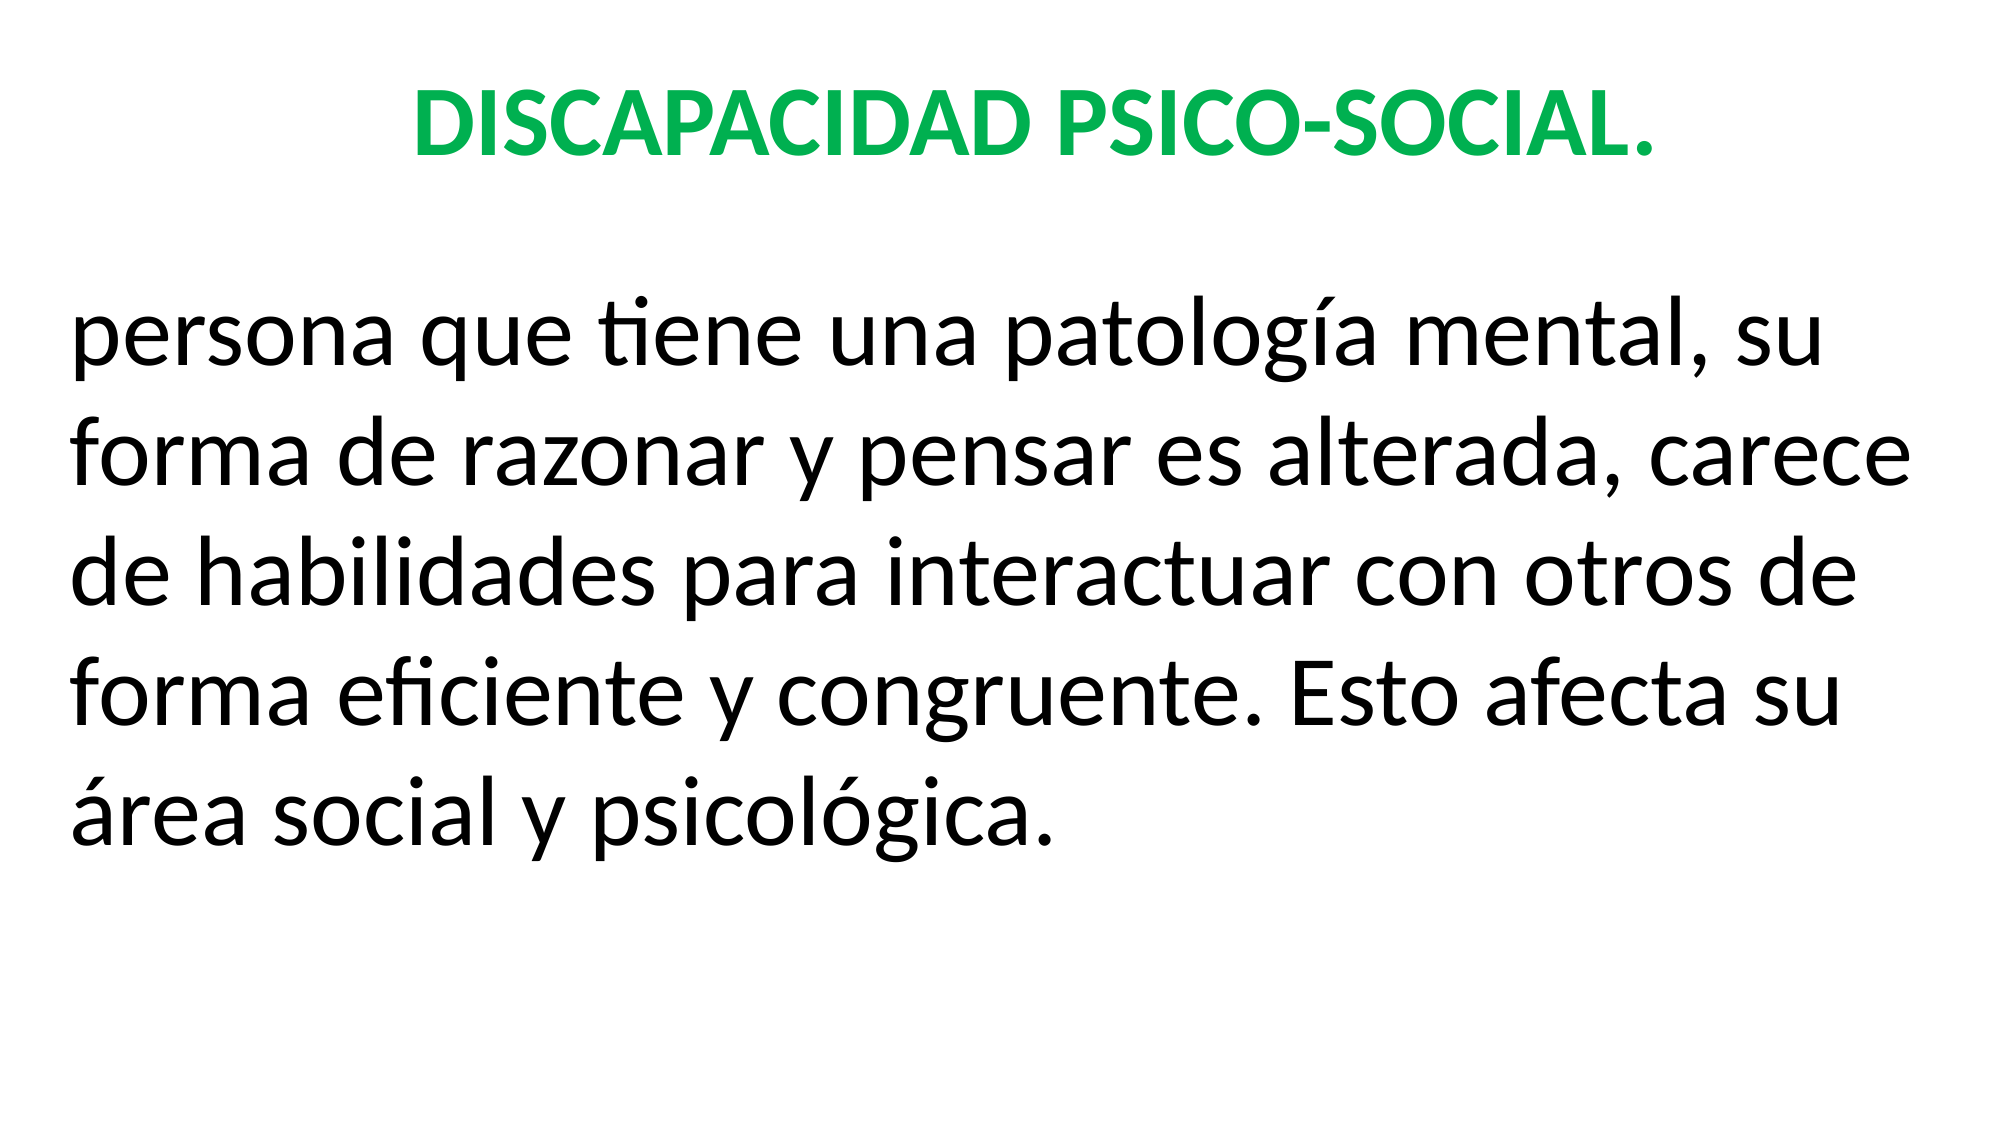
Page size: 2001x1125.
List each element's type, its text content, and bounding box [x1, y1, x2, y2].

text_box DISCAPACIDAD PSICO-SOCIAL. persona que tiene una patología mental, su forma de razonar y pensar es alterada, carece de habilidades para interactuar con otros de forma eficiente y congruente. Esto afecta su área social y psicológica. [55, 48, 2000, 873]
